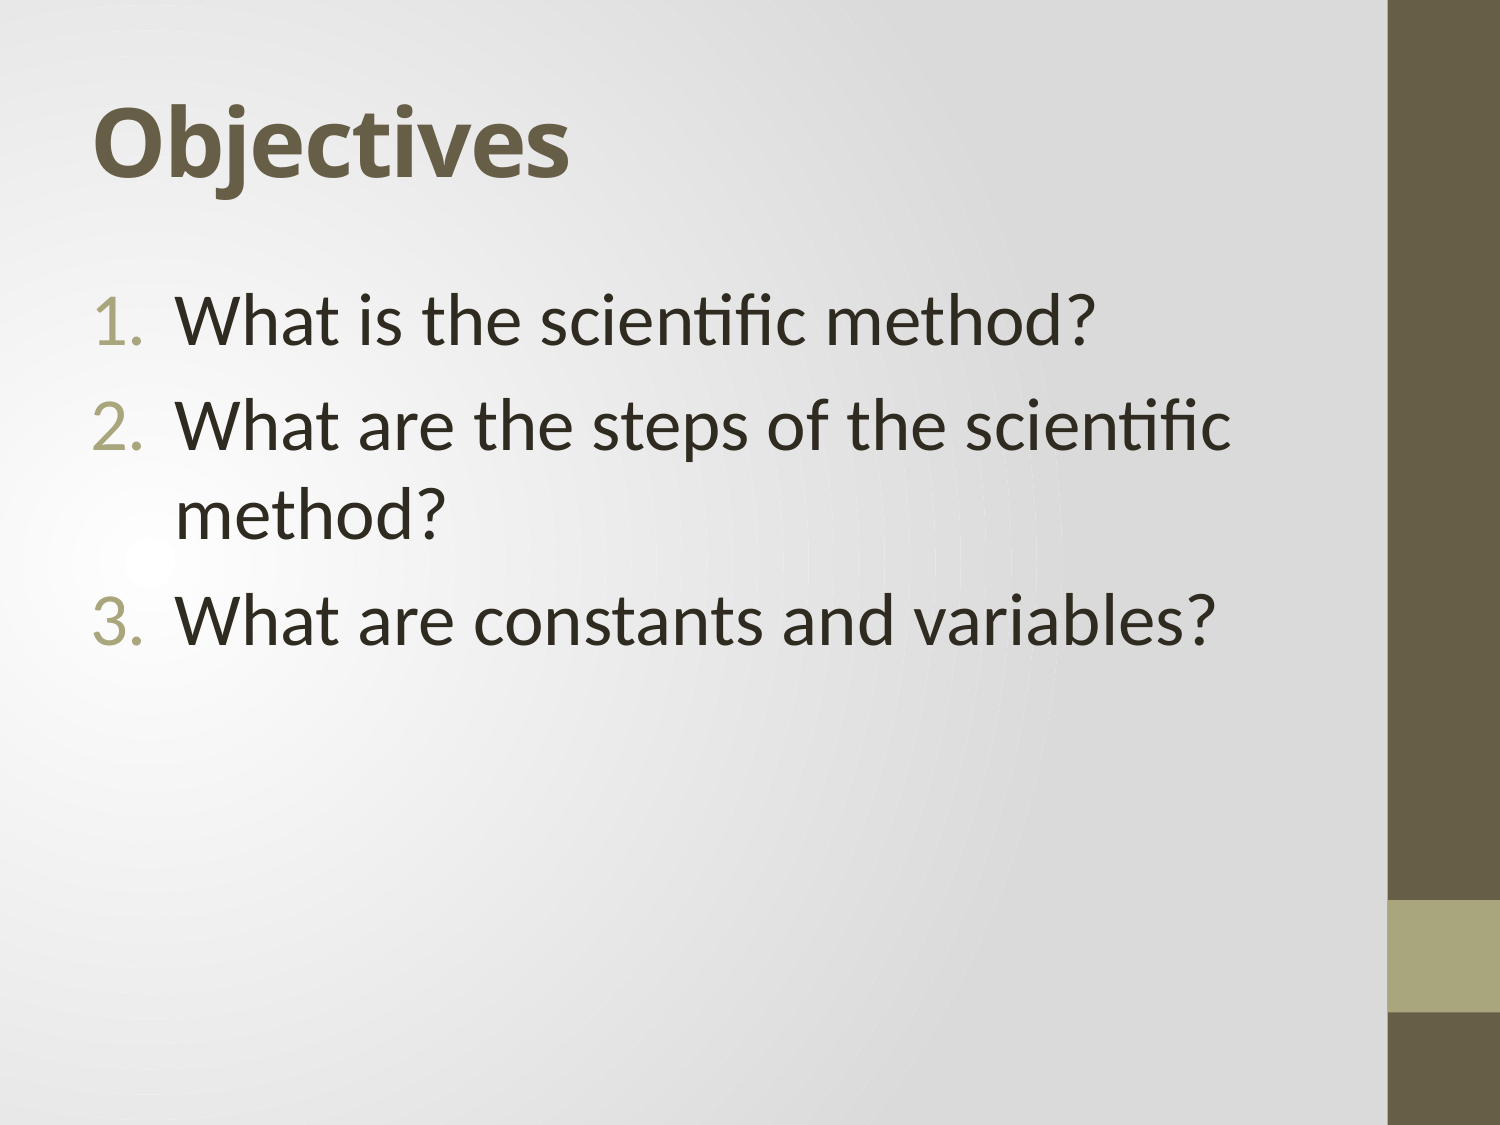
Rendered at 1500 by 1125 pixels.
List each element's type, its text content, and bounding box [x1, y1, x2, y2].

title Objectives [75, 45, 1325, 233]
list What is the scientific method? What are the steps of the scientific method? What are constants and variables? [75, 262, 1325, 1050]
